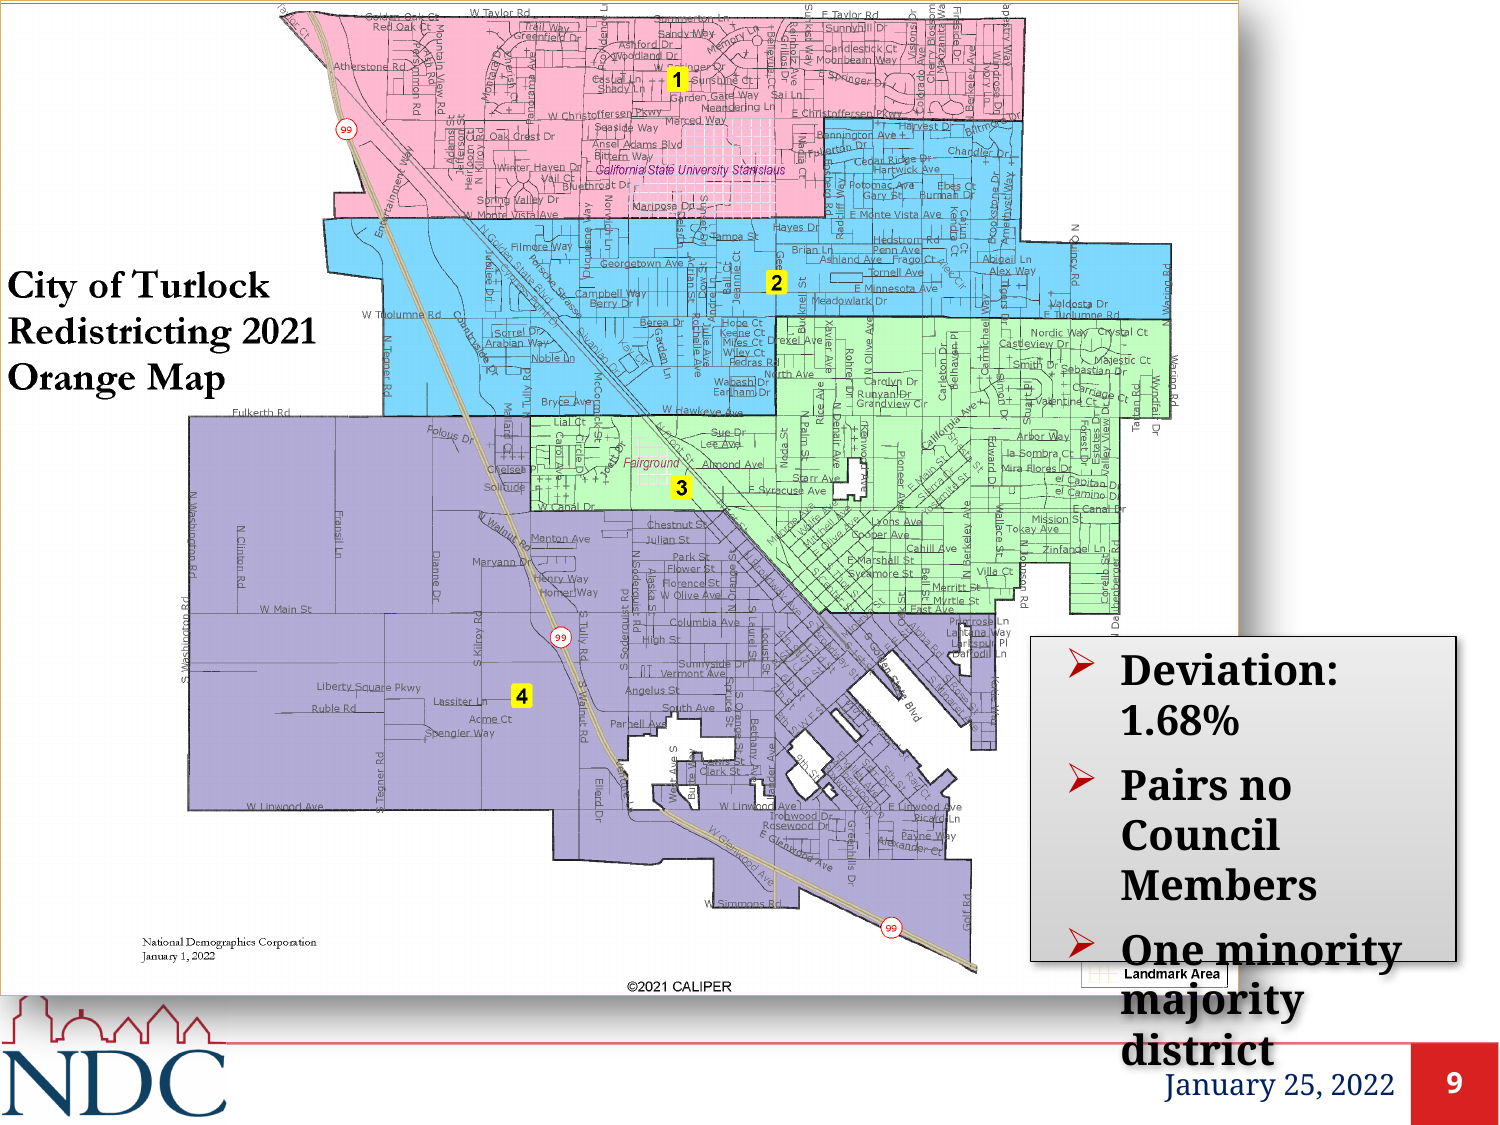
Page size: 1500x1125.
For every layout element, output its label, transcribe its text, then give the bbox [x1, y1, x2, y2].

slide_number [1149, 1043, 1411, 1125]
picture [0, 0, 1239, 1125]
text_box Deviation: 1.68% Pairs no Council Members One minority majority district [1243, 636, 1457, 962]
slide_number 9 [1411, 1043, 1499, 1125]
